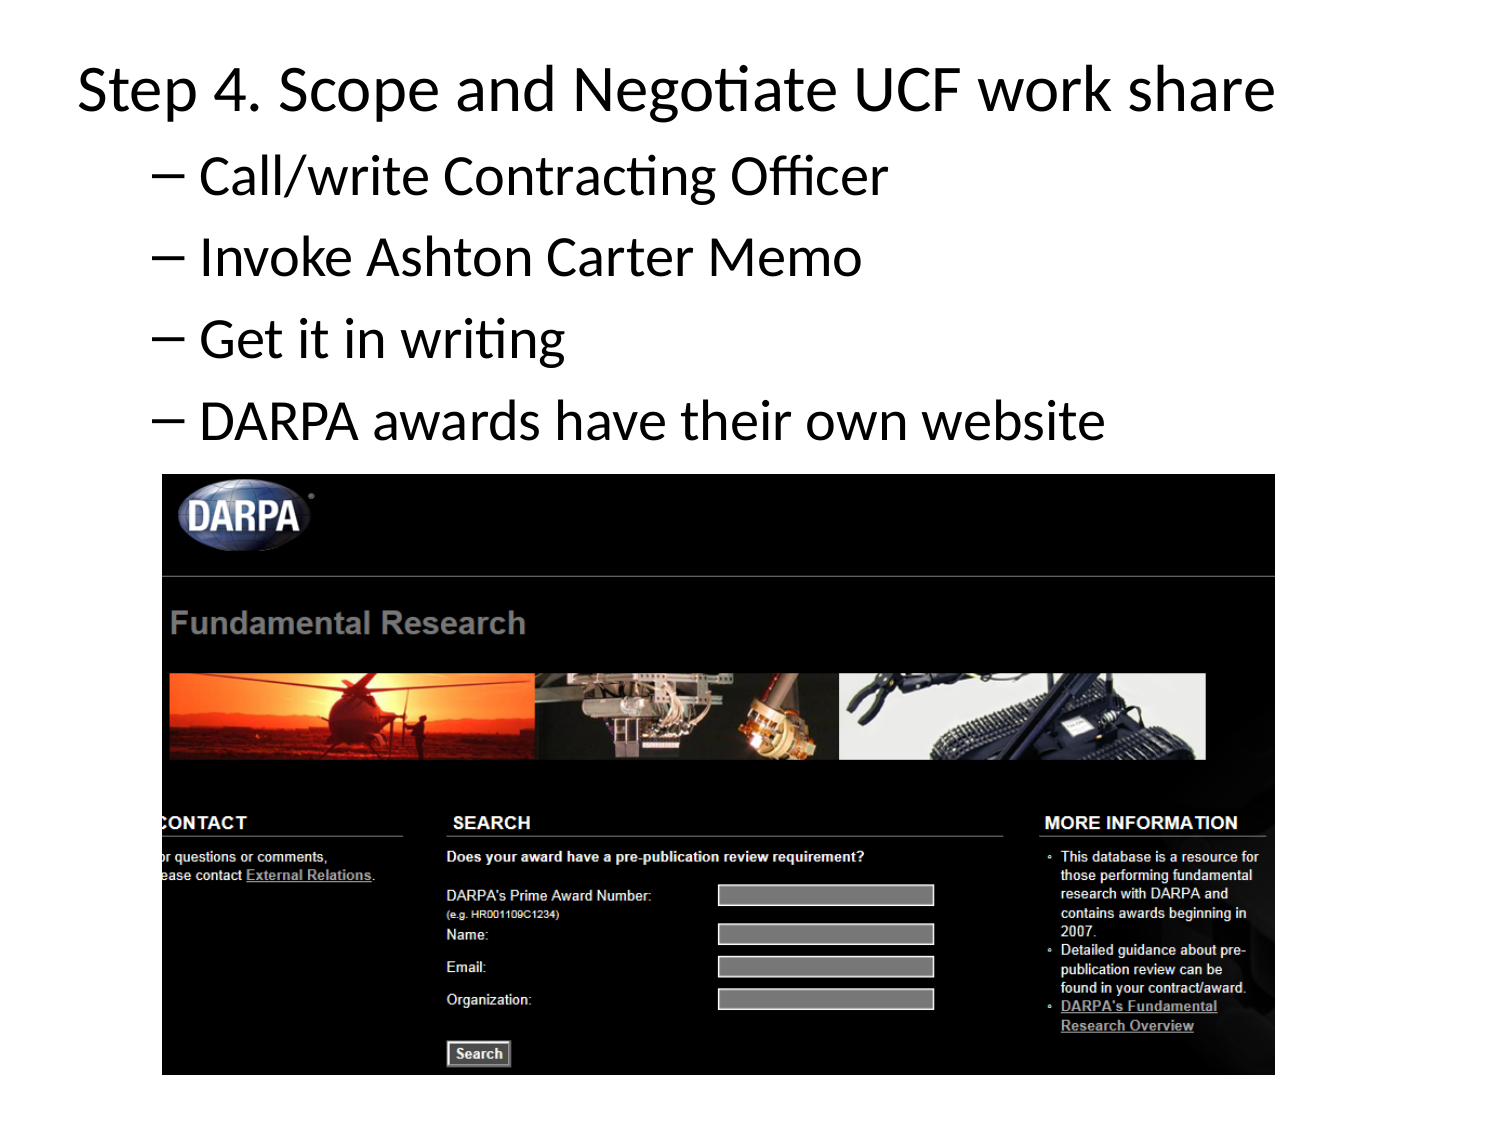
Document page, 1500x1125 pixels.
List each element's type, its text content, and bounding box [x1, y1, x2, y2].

picture [162, 474, 1276, 1076]
list Step 4. Scope and Negotiate UCF work share Call/write Contracting Officer Invoke Ashton Carter Memo Get it in writing DARPA awards have their own website [62, 37, 1413, 780]
